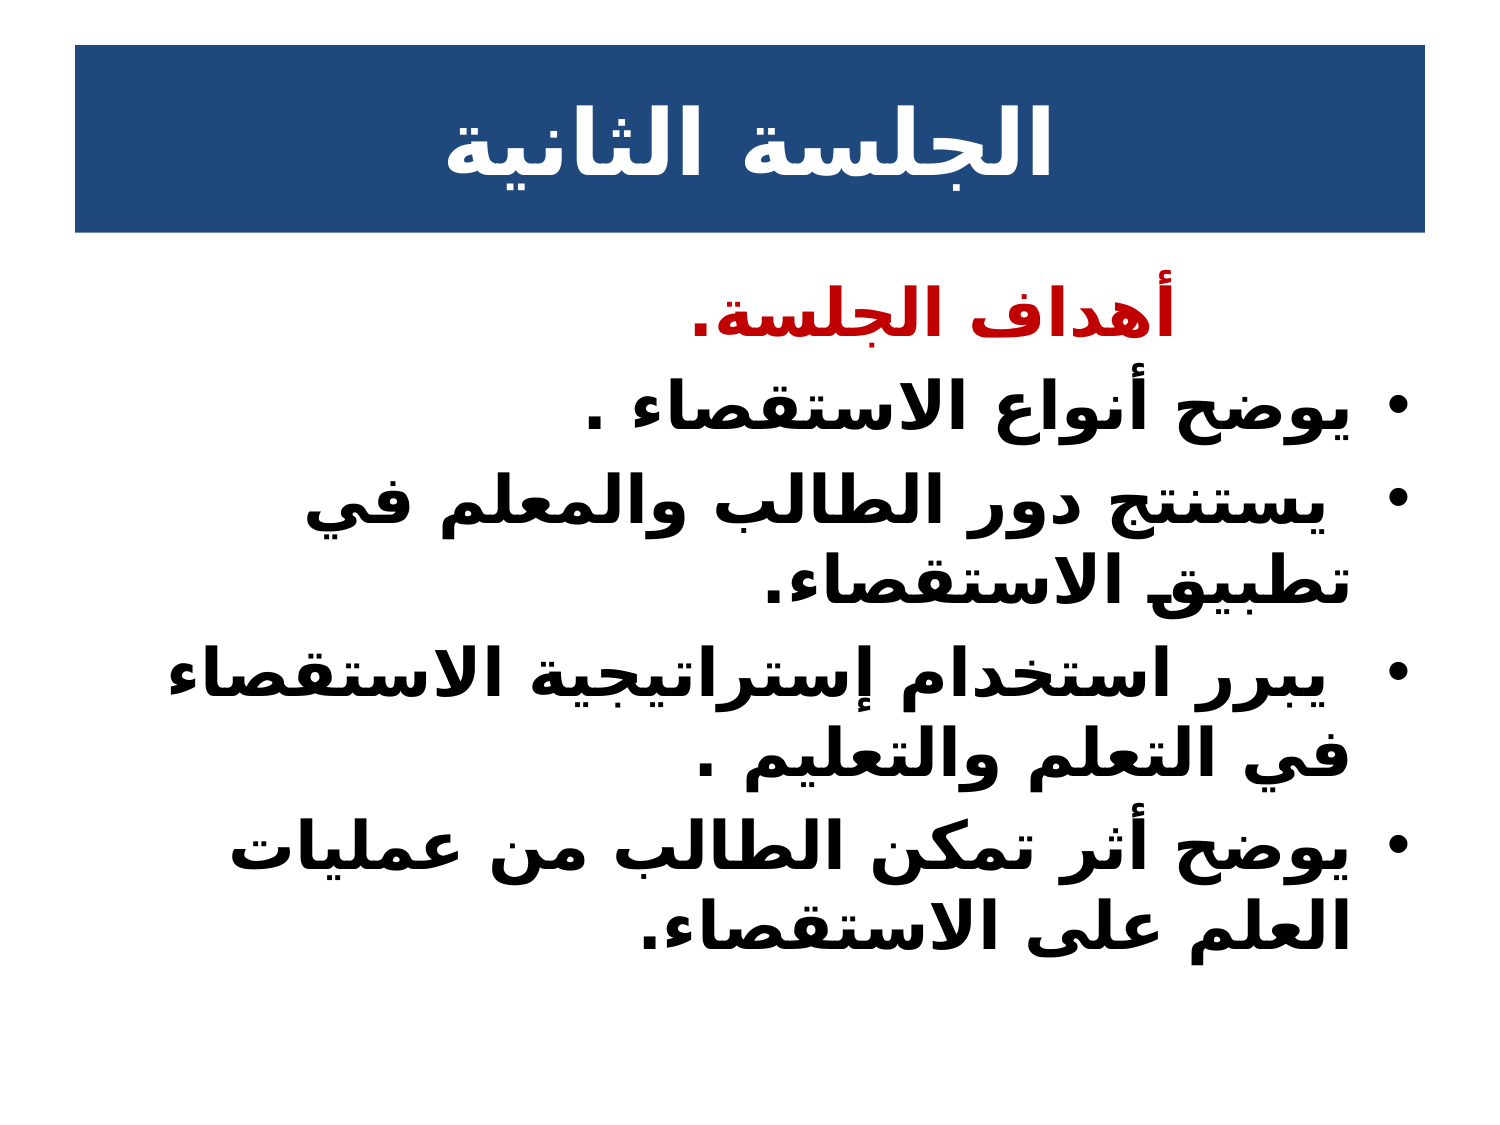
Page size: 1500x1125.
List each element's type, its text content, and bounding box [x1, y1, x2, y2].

title الجلسة الثانية [75, 45, 1425, 233]
list أهداف الجلسة. يوضح أنواع الاستقصاء . يستنتج دور الطالب والمعلم في تطبيق الاستقصاء. يبرر استخدام إستراتيجية الاستقصاء في التعلم والتعليم . يوضح أثر تمكن الطالب من عمليات العلم على الاستقصاء. [75, 262, 1425, 1005]
